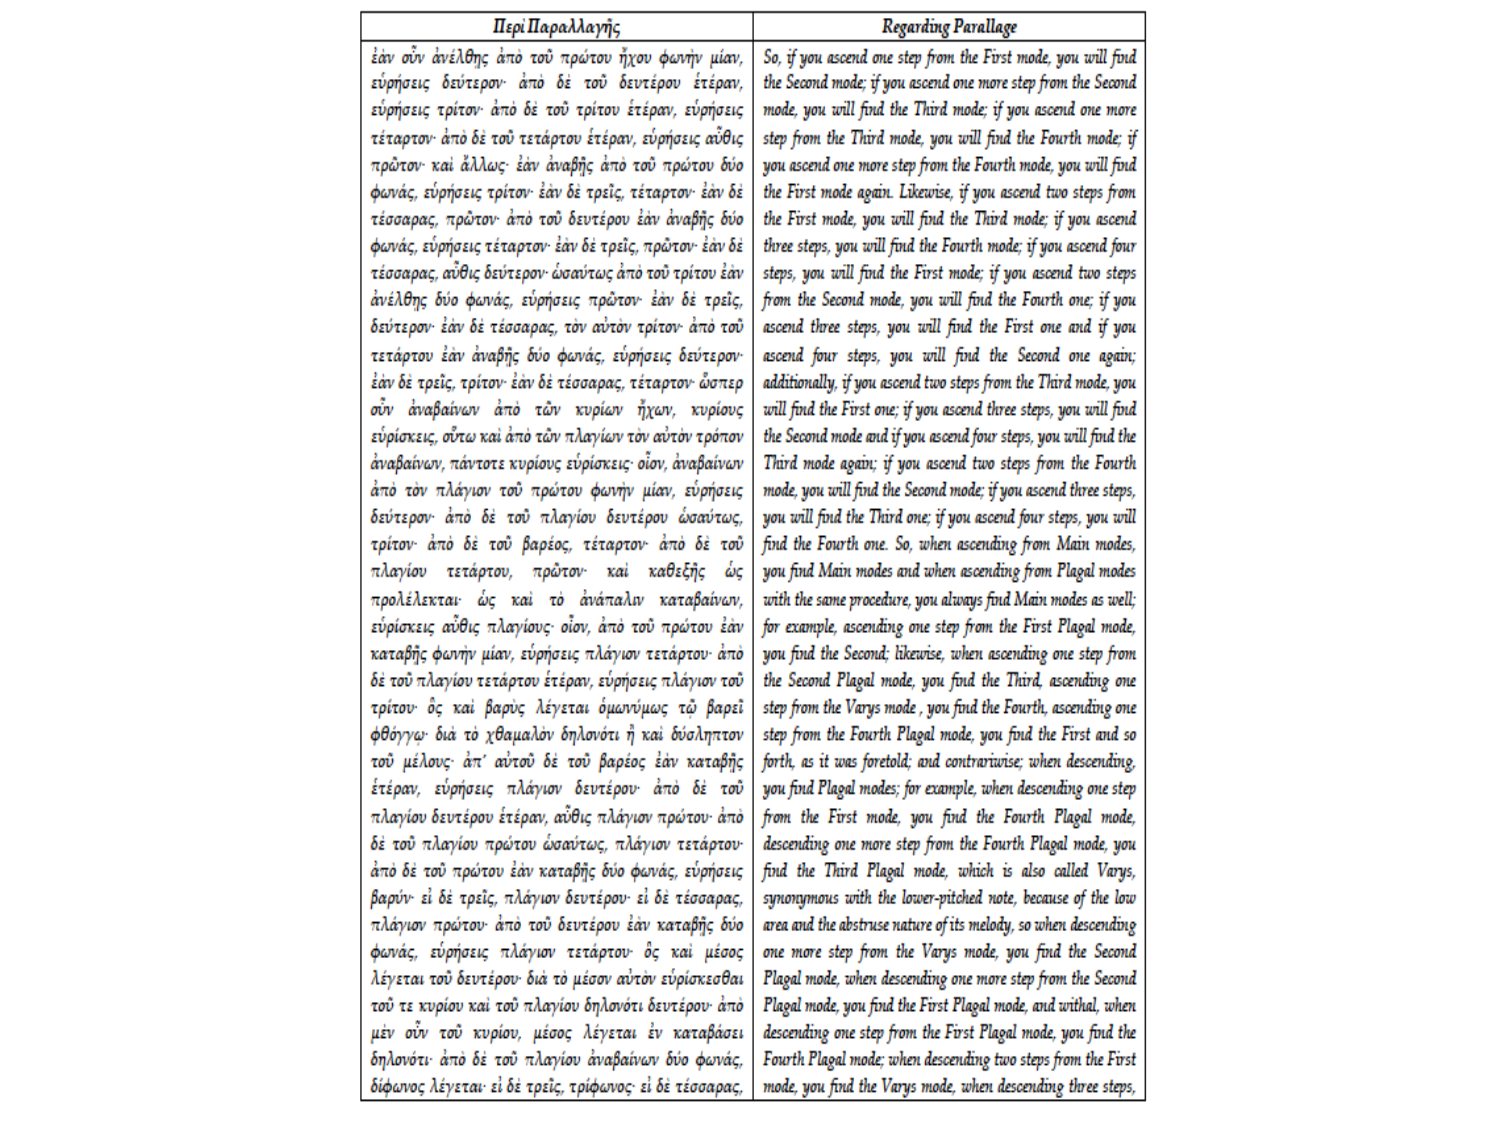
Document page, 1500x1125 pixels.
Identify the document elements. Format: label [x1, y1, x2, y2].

list [0, 0, 1500, 1125]
